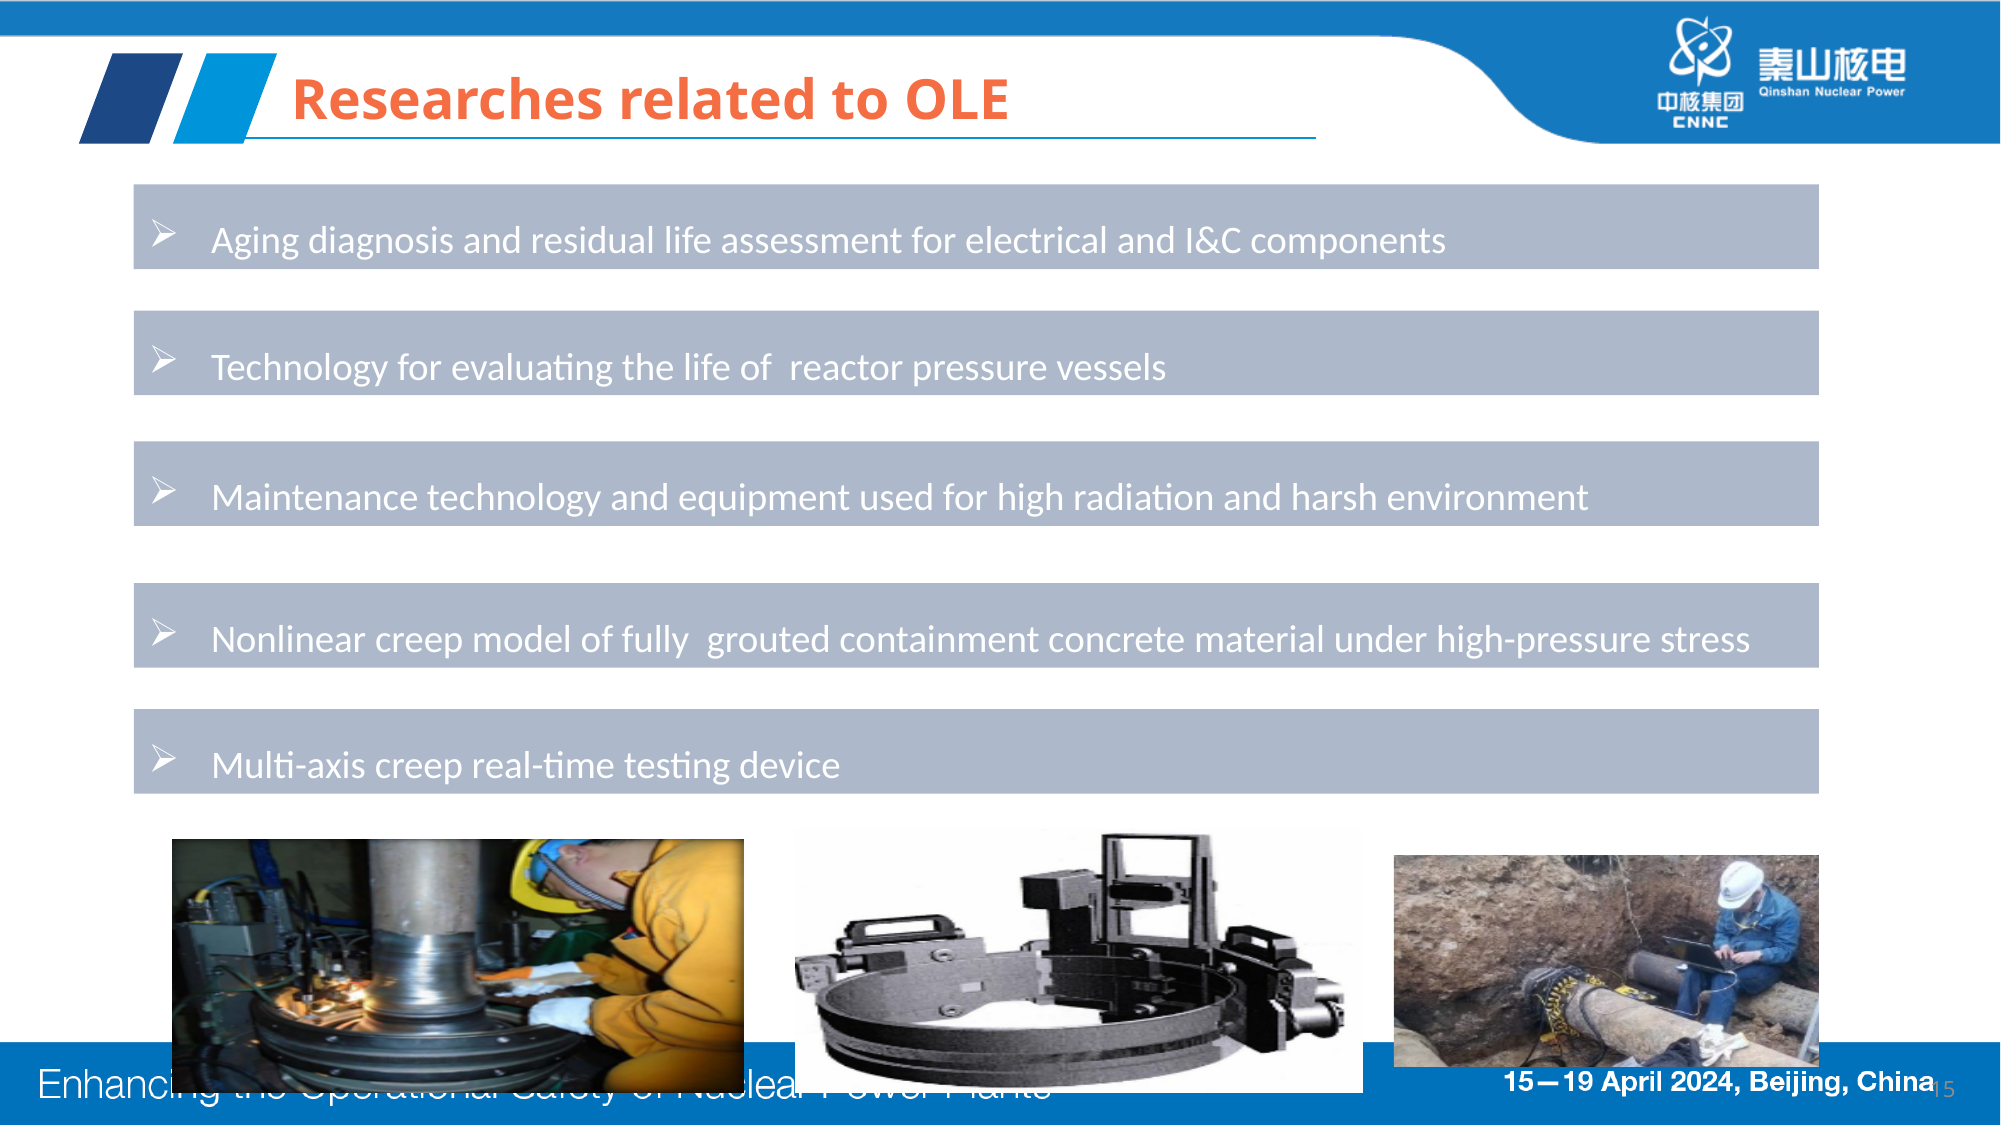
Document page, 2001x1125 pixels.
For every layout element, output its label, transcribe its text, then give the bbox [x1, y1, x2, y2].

text_box Aging diagnosis and residual life assessment for electrical and I&C components [133, 184, 1819, 270]
text_box [78, 53, 183, 144]
text_box [172, 53, 278, 144]
text_box Technology for evaluating the life of reactor pressure vessels [133, 310, 1819, 396]
text_box Researches related to OLE [277, 56, 1174, 137]
text_box Maintenance technology and equipment used for high radiation and harsh environment [133, 441, 1819, 526]
picture [0, 0, 2001, 1125]
text_box Multi-axis creep real-time testing device [133, 709, 1819, 794]
slide_number 15 [1504, 1066, 1971, 1114]
text_box Nonlinear creep model of fully grouted containment concrete material under high-pressure stress [133, 583, 1819, 668]
